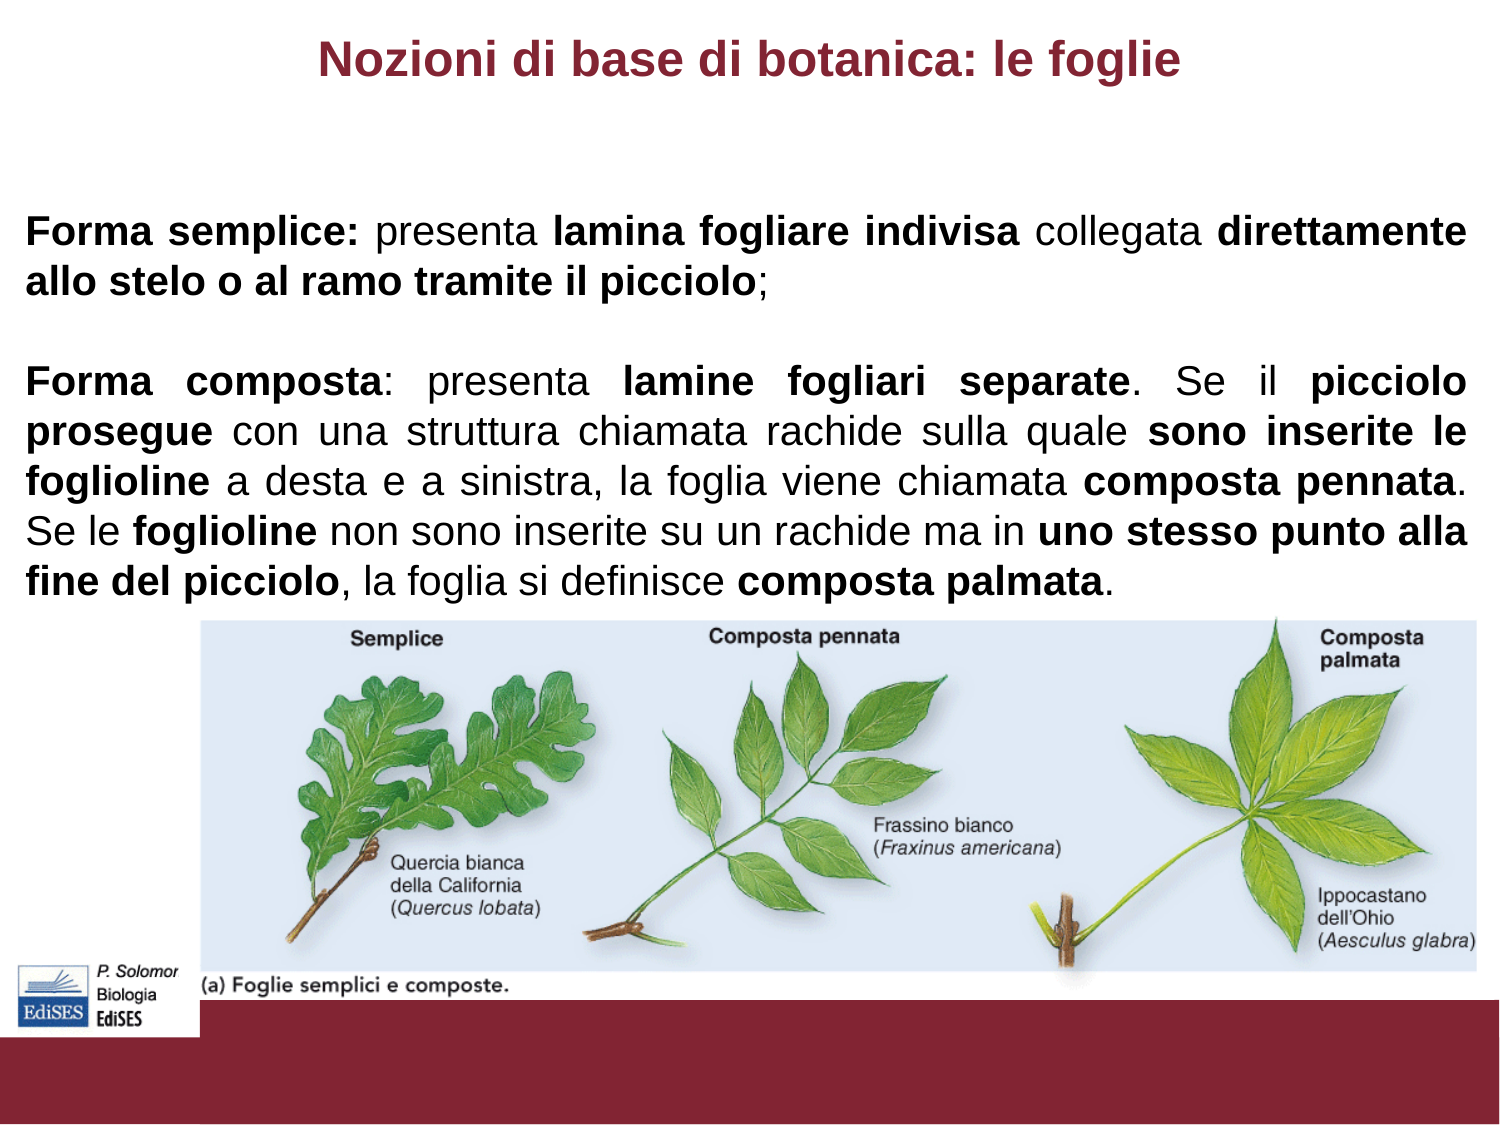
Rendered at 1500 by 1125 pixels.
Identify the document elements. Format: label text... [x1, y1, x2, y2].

title Nozioni di base di botanica: le foglie [76, 19, 1424, 90]
picture [17, 597, 1495, 1036]
text_box Forma semplice: presenta lamina fogliare indivisa collegata direttamente allo stelo o al ramo tramite il picciolo; Forma composta: presenta lamine fogliari separate. Se il picciolo prosegue con una struttura chiamata rachide sulla quale sono inserite le foglioline a desta e a sinistra, la foglia viene chiamata composta pennata. Se le foglioline non sono inserite su un rachide ma in uno stesso punto alla fine del picciolo, la foglia si definisce composta palmata. [10, 196, 1483, 612]
